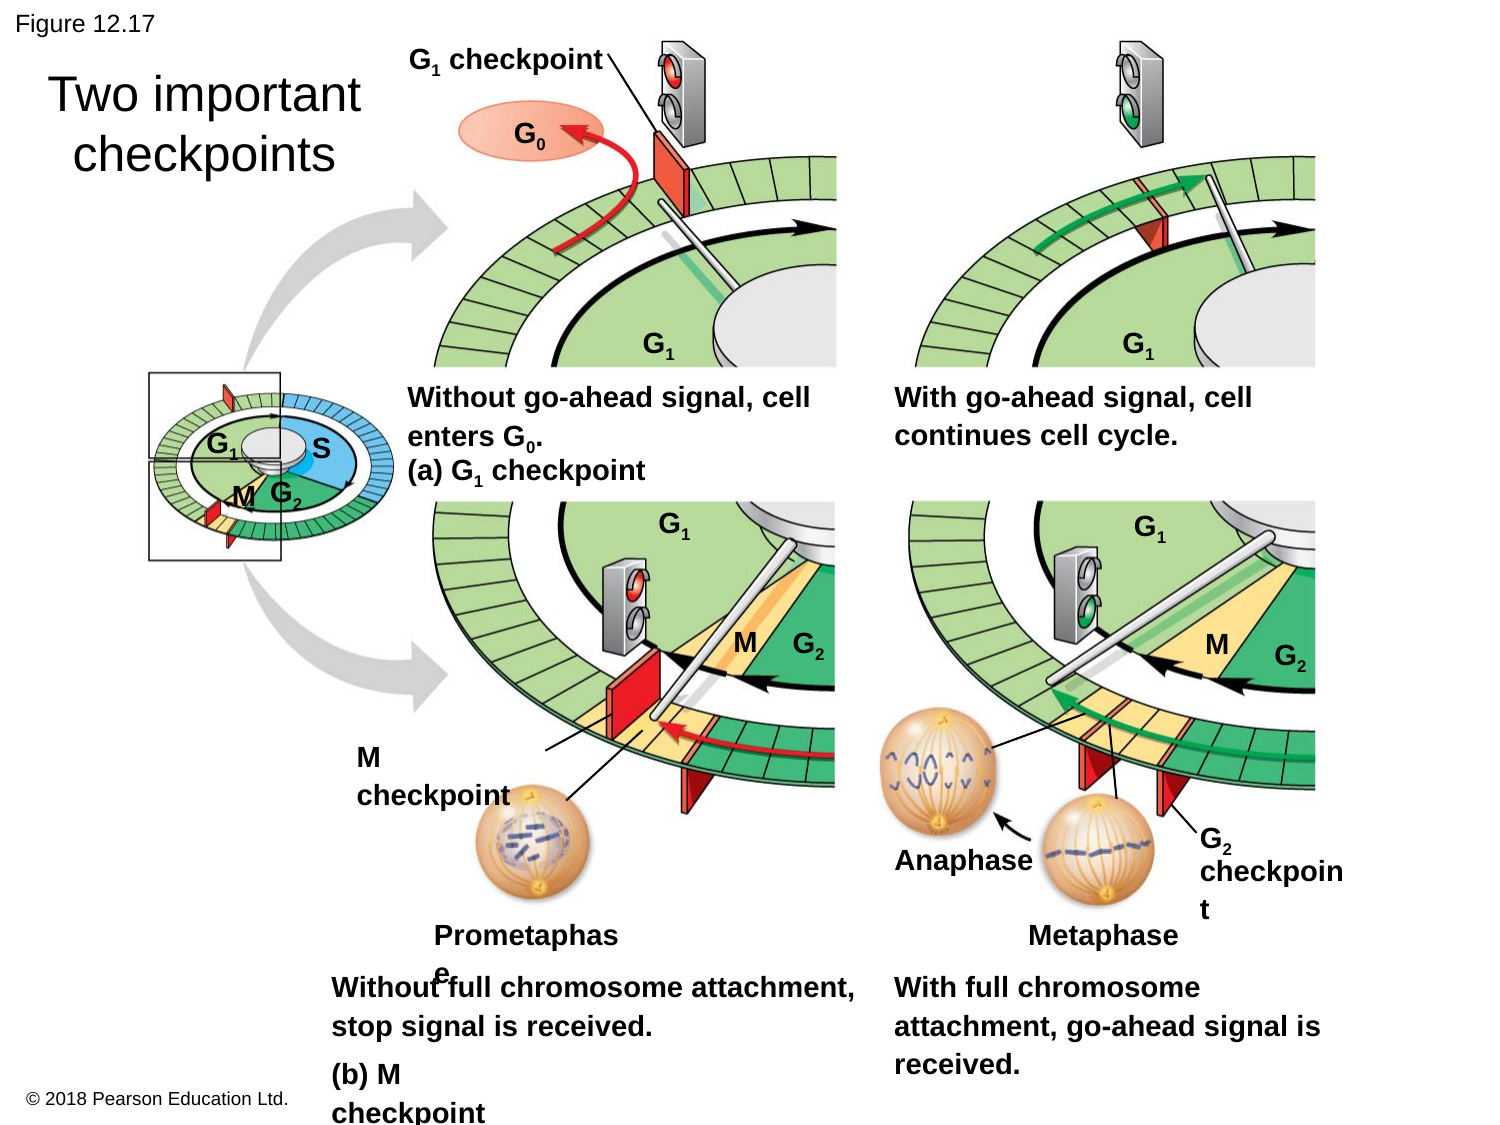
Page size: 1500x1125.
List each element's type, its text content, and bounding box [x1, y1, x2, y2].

title Figure 12.17 [0, 0, 593, 53]
text_box Two important checkpoints [0, 53, 136, 191]
picture [141, 34, 1359, 1091]
